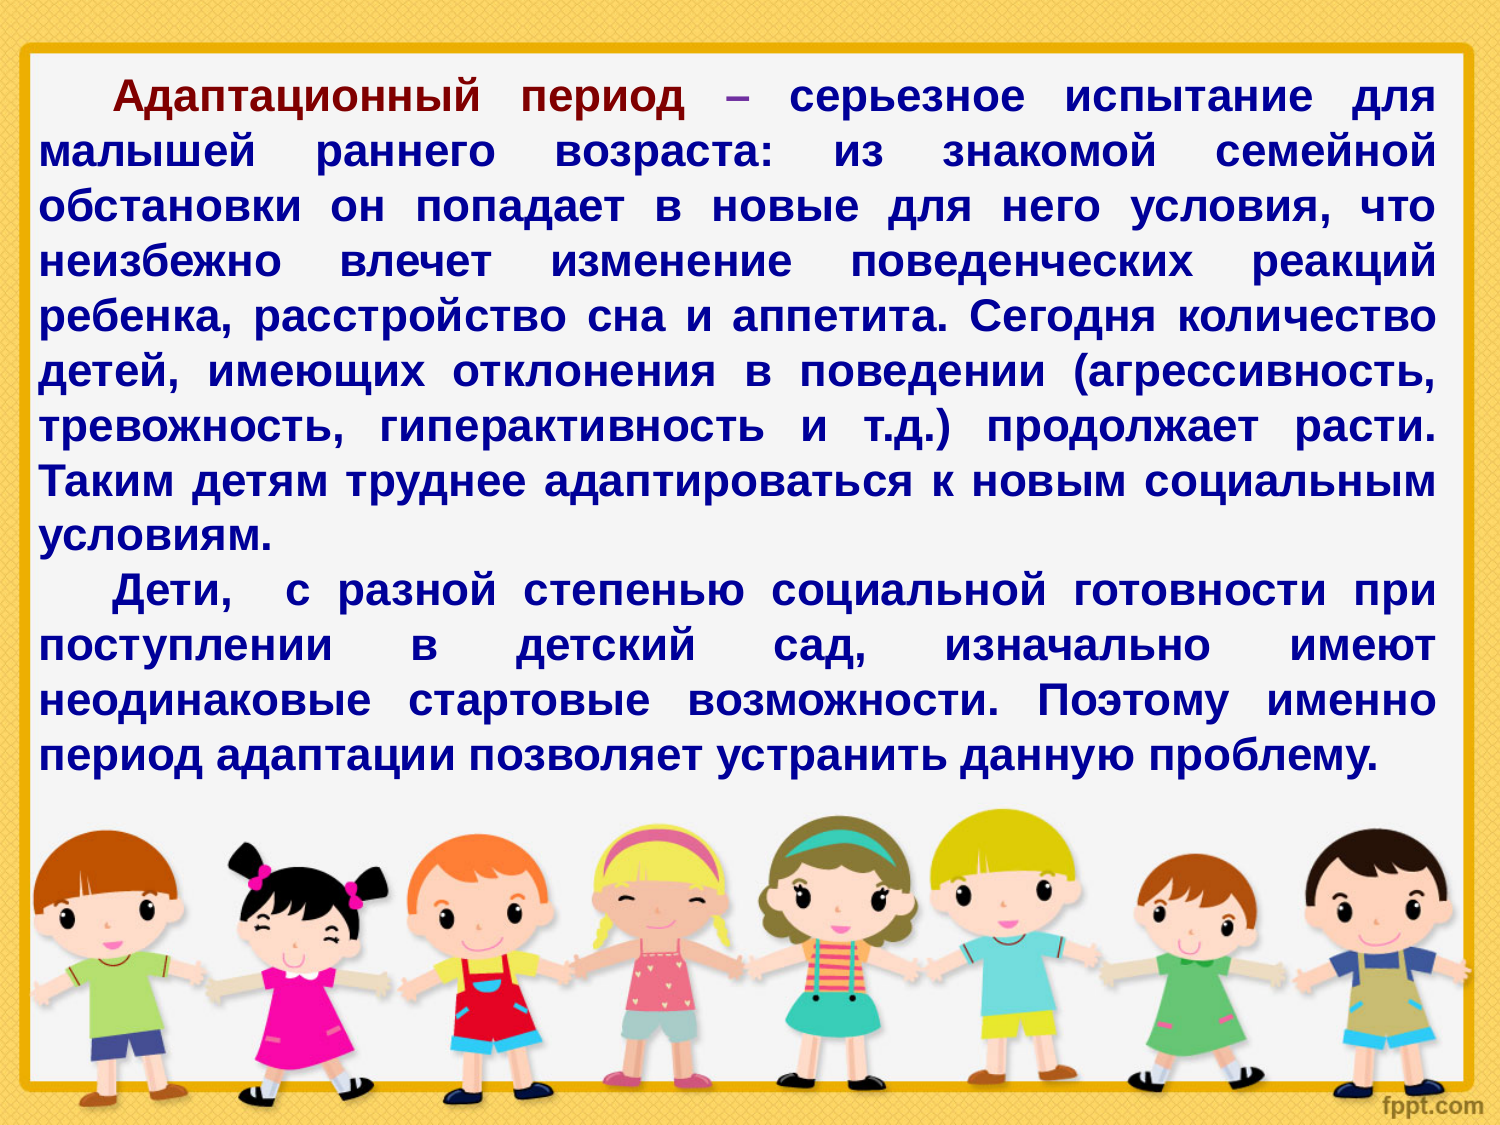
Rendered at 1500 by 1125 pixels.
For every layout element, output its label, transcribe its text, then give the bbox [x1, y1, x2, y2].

picture [0, 0, 1500, 1125]
text_box Адаптационный период – серьезное испытание для малышей раннего возраста: из знакомой семейной обстановки он попадает в новые для него условия, что неизбежно влечет изменение поведенческих реакций ребенка, расстройство сна и аппетита. Сегодня количество детей, имеющих отклонения в поведении (агрессивность, тревожность, гиперактивность и т.д.) продолжает расти. Таким детям труднее адаптироваться к новым социальным условиям. Дети, с разной степенью социальной готовности при поступлении в детский сад, изначально имеют неодинаковые стартовые возможности. Поэтому именно период адаптации позволяет устранить данную проблему. [23, 57, 1454, 888]
